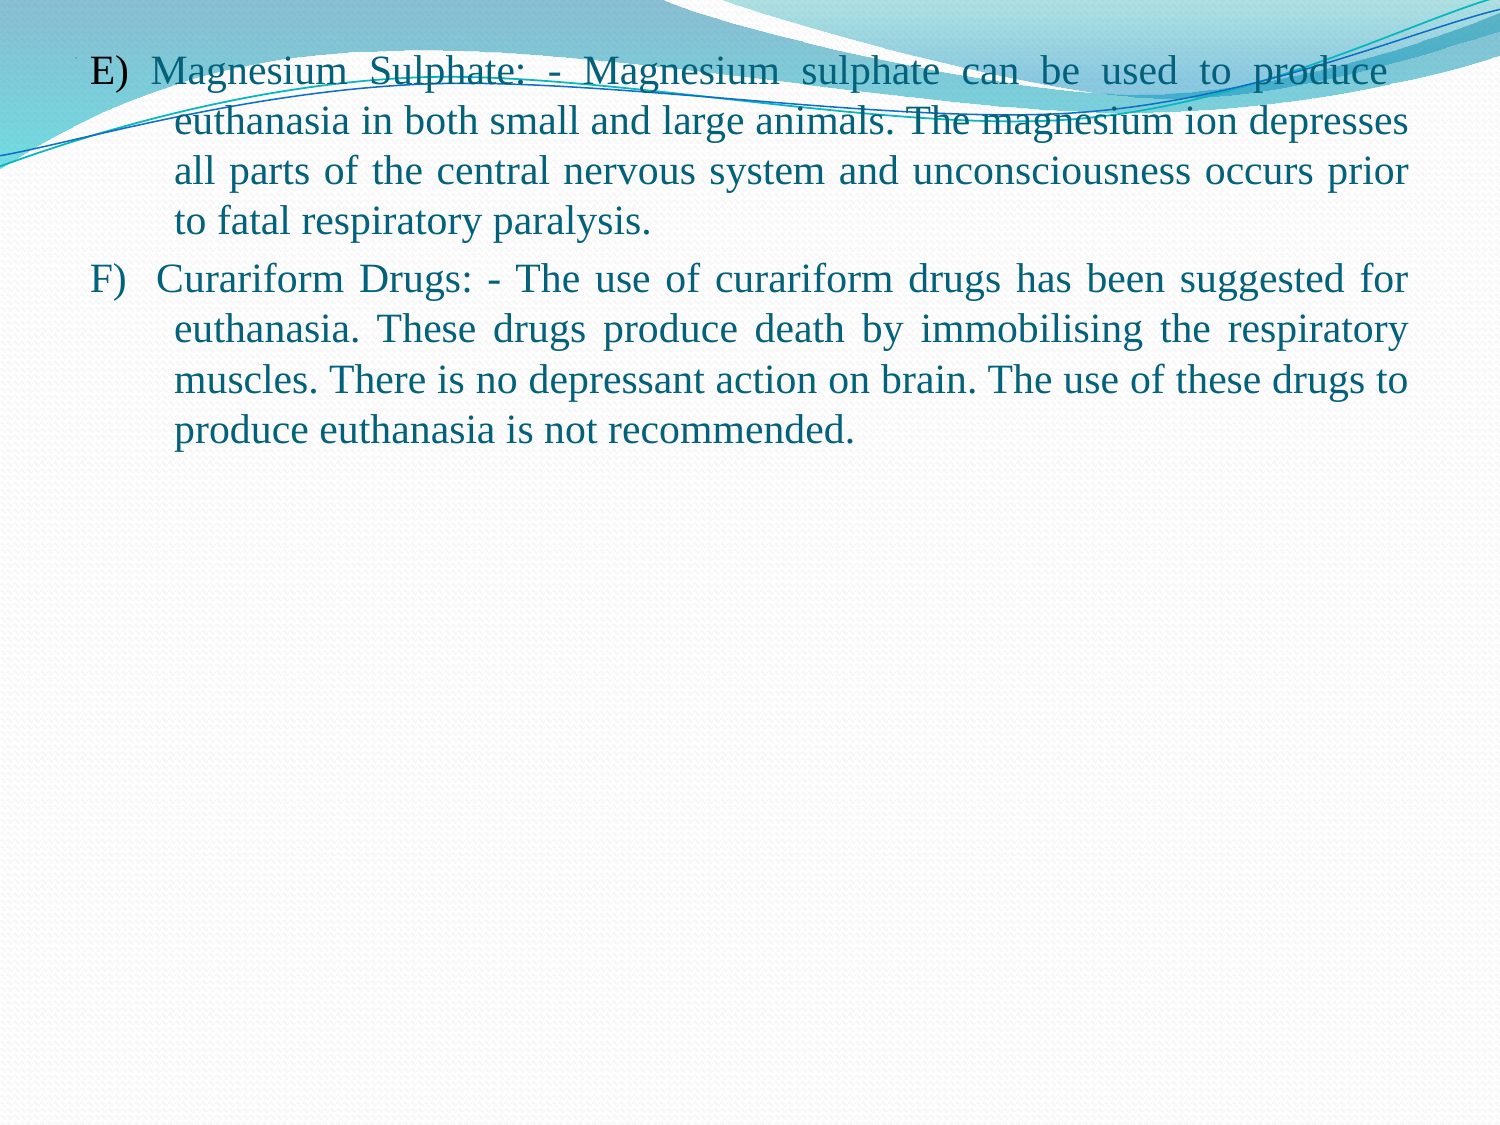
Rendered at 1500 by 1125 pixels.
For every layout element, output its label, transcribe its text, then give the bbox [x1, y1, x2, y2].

list E) Magnesium Sulphate: - Magnesium sulphate can be used to produce euthanasia in both small and large animals. The magnesium ion depresses all parts of the central nervous system and unconsciousness occurs prior to fatal respiratory paralysis. F) Curariform Drugs: - The use of curariform drugs has been suggested for euthanasia. These drugs produce death by immobilising the respiratory muscles. There is no depressant action on brain. The use of these drugs to produce euthanasia is not recommended. [75, 35, 1425, 1005]
